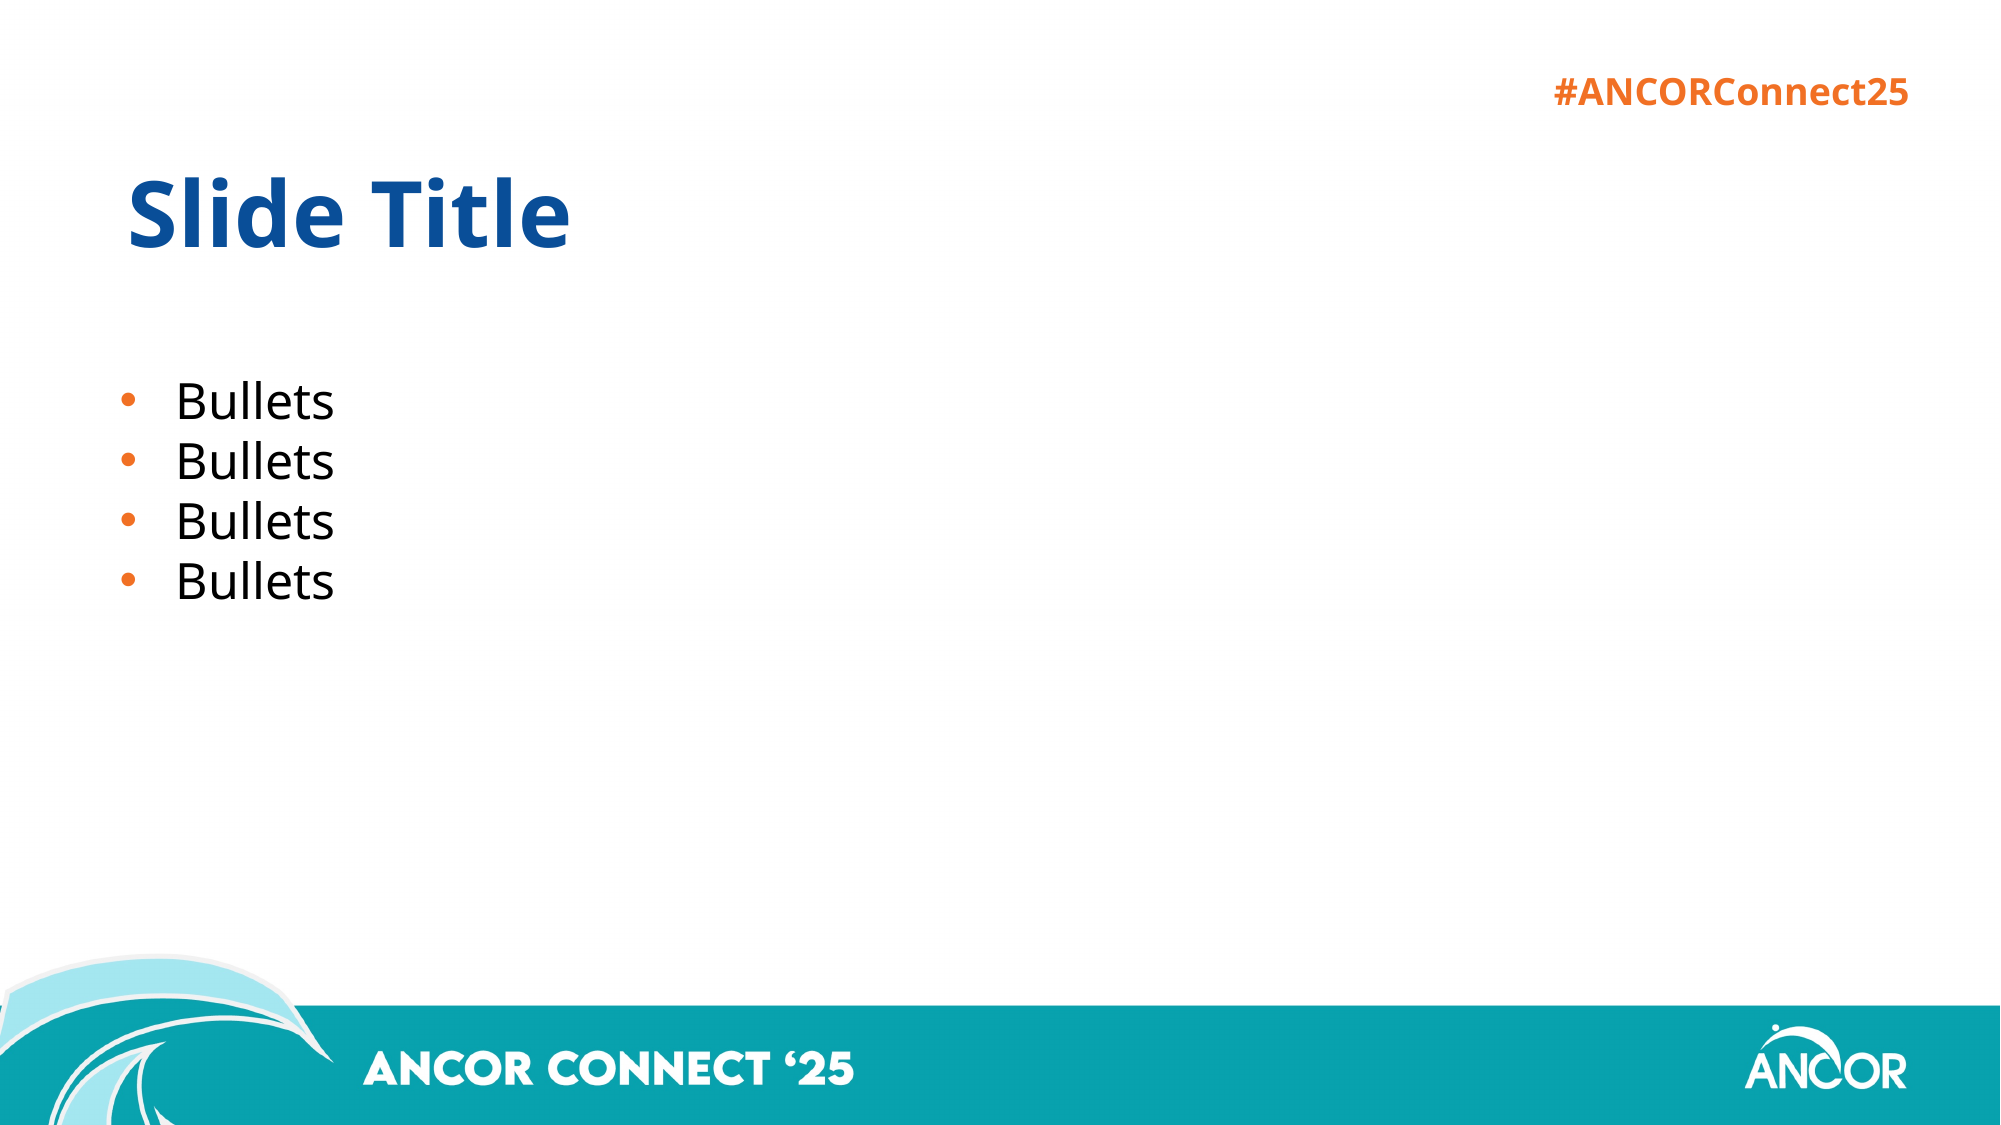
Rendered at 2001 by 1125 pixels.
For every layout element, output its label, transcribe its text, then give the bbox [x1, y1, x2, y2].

text_box Bullets Bullets Bullets Bullets [104, 362, 1380, 617]
text_box Slide Title [112, 148, 978, 274]
picture [0, 0, 2000, 1125]
text_box #ANCORConnect25 [1514, 60, 1925, 121]
